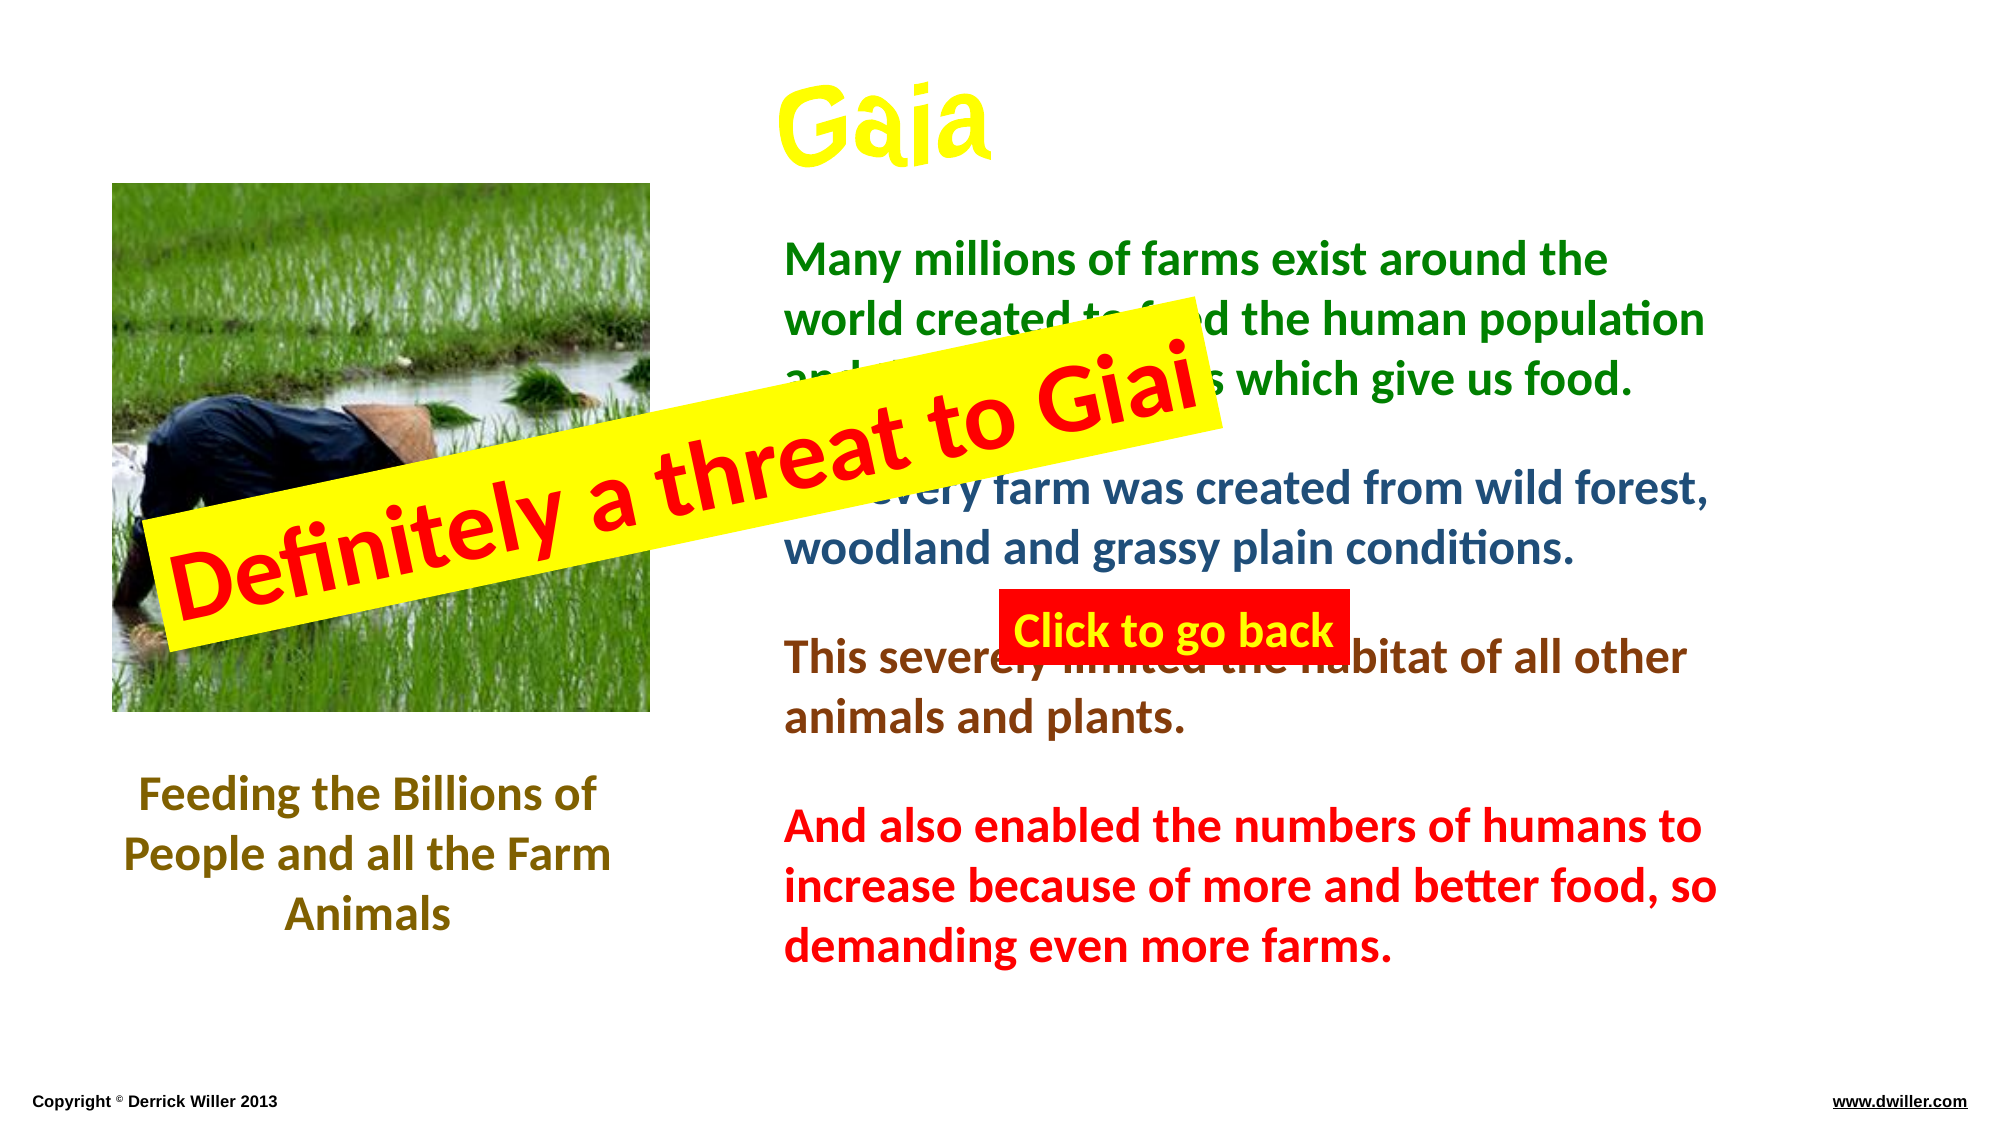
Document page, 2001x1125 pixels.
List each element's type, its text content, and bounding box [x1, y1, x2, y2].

text_box And also enabled the numbers of humans to increase because of more and better food, so demanding even more farms. [769, 785, 1737, 981]
text_box Many millions of farms exist around the world created to feed the human population and the farm animals which give us food. [769, 217, 1737, 413]
text_box But every farm was created from wild forest, woodland and grassy plain conditions. [769, 447, 1737, 583]
picture [112, 183, 650, 712]
text_box Feeding the Billions of People and all the Farm Animals [86, 752, 650, 948]
text_box This severely limited the habitat of all other animals and plants. [769, 616, 1737, 752]
text_box Click to go back [999, 589, 1350, 665]
text_box Definitely a threat to Giai [650, 296, 1223, 551]
